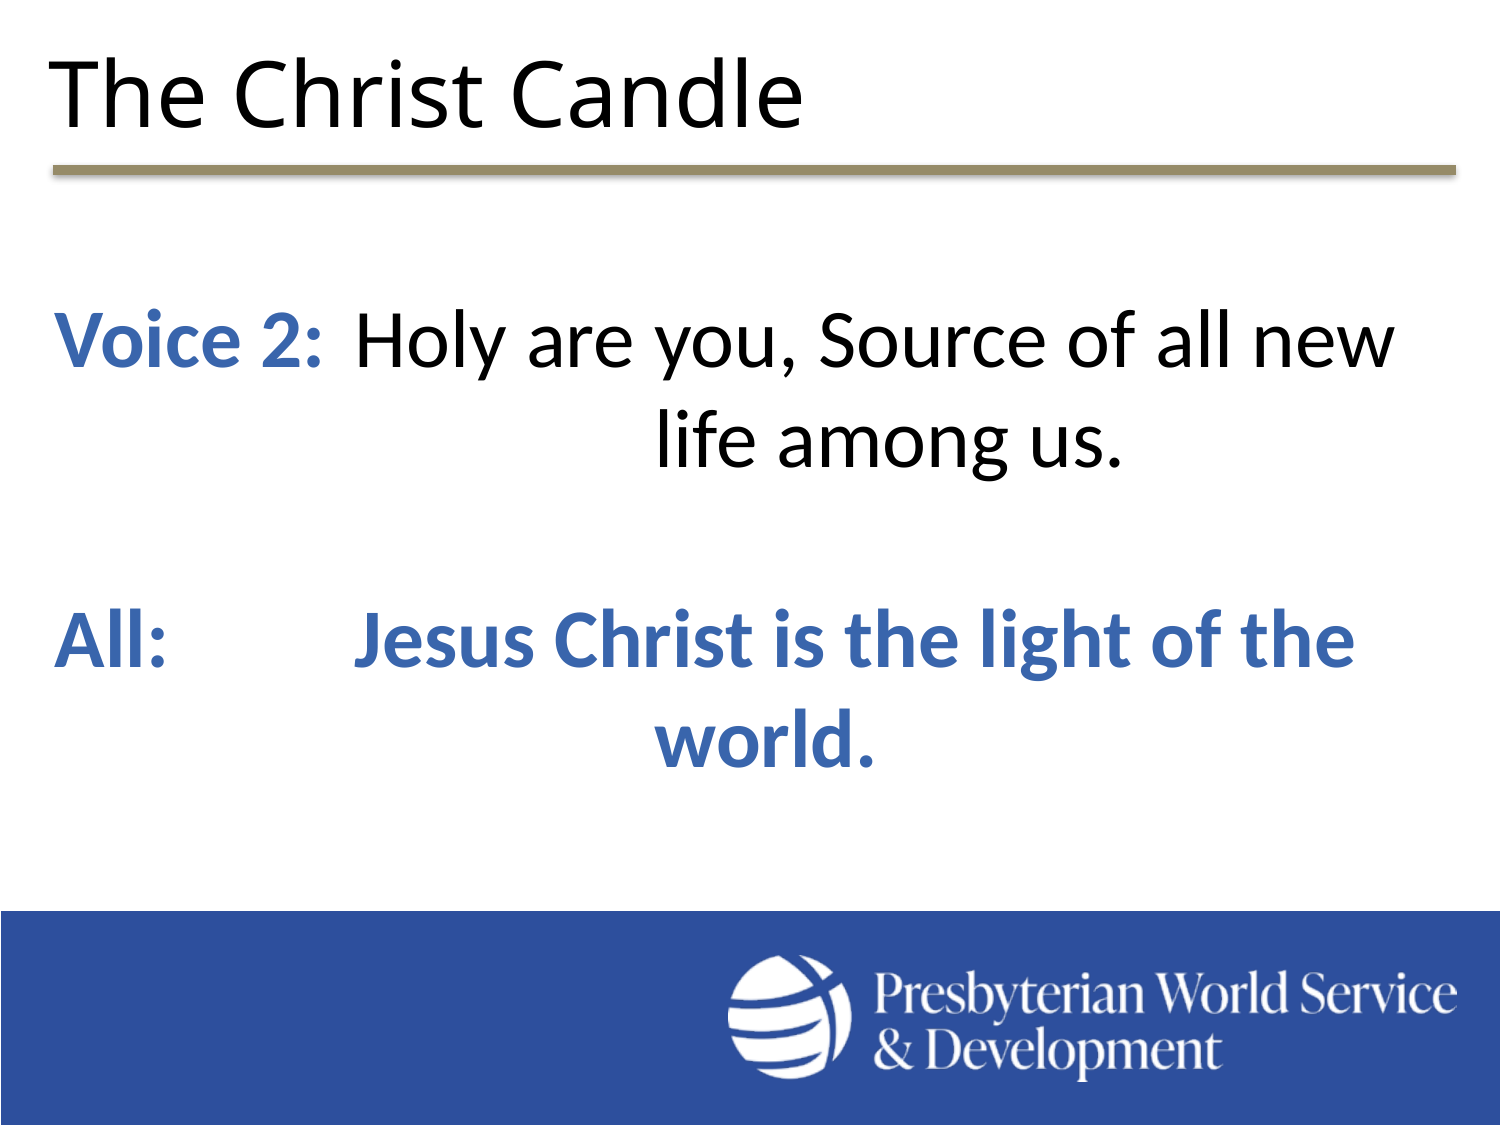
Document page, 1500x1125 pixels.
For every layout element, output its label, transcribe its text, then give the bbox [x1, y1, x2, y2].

text_box Voice 2: Holy are you, Source of all new life among us. All: Jesus Christ is the light of the world. [40, 276, 1463, 910]
picture [1, 911, 1500, 1125]
text_box The Christ Candle [33, 28, 1457, 154]
